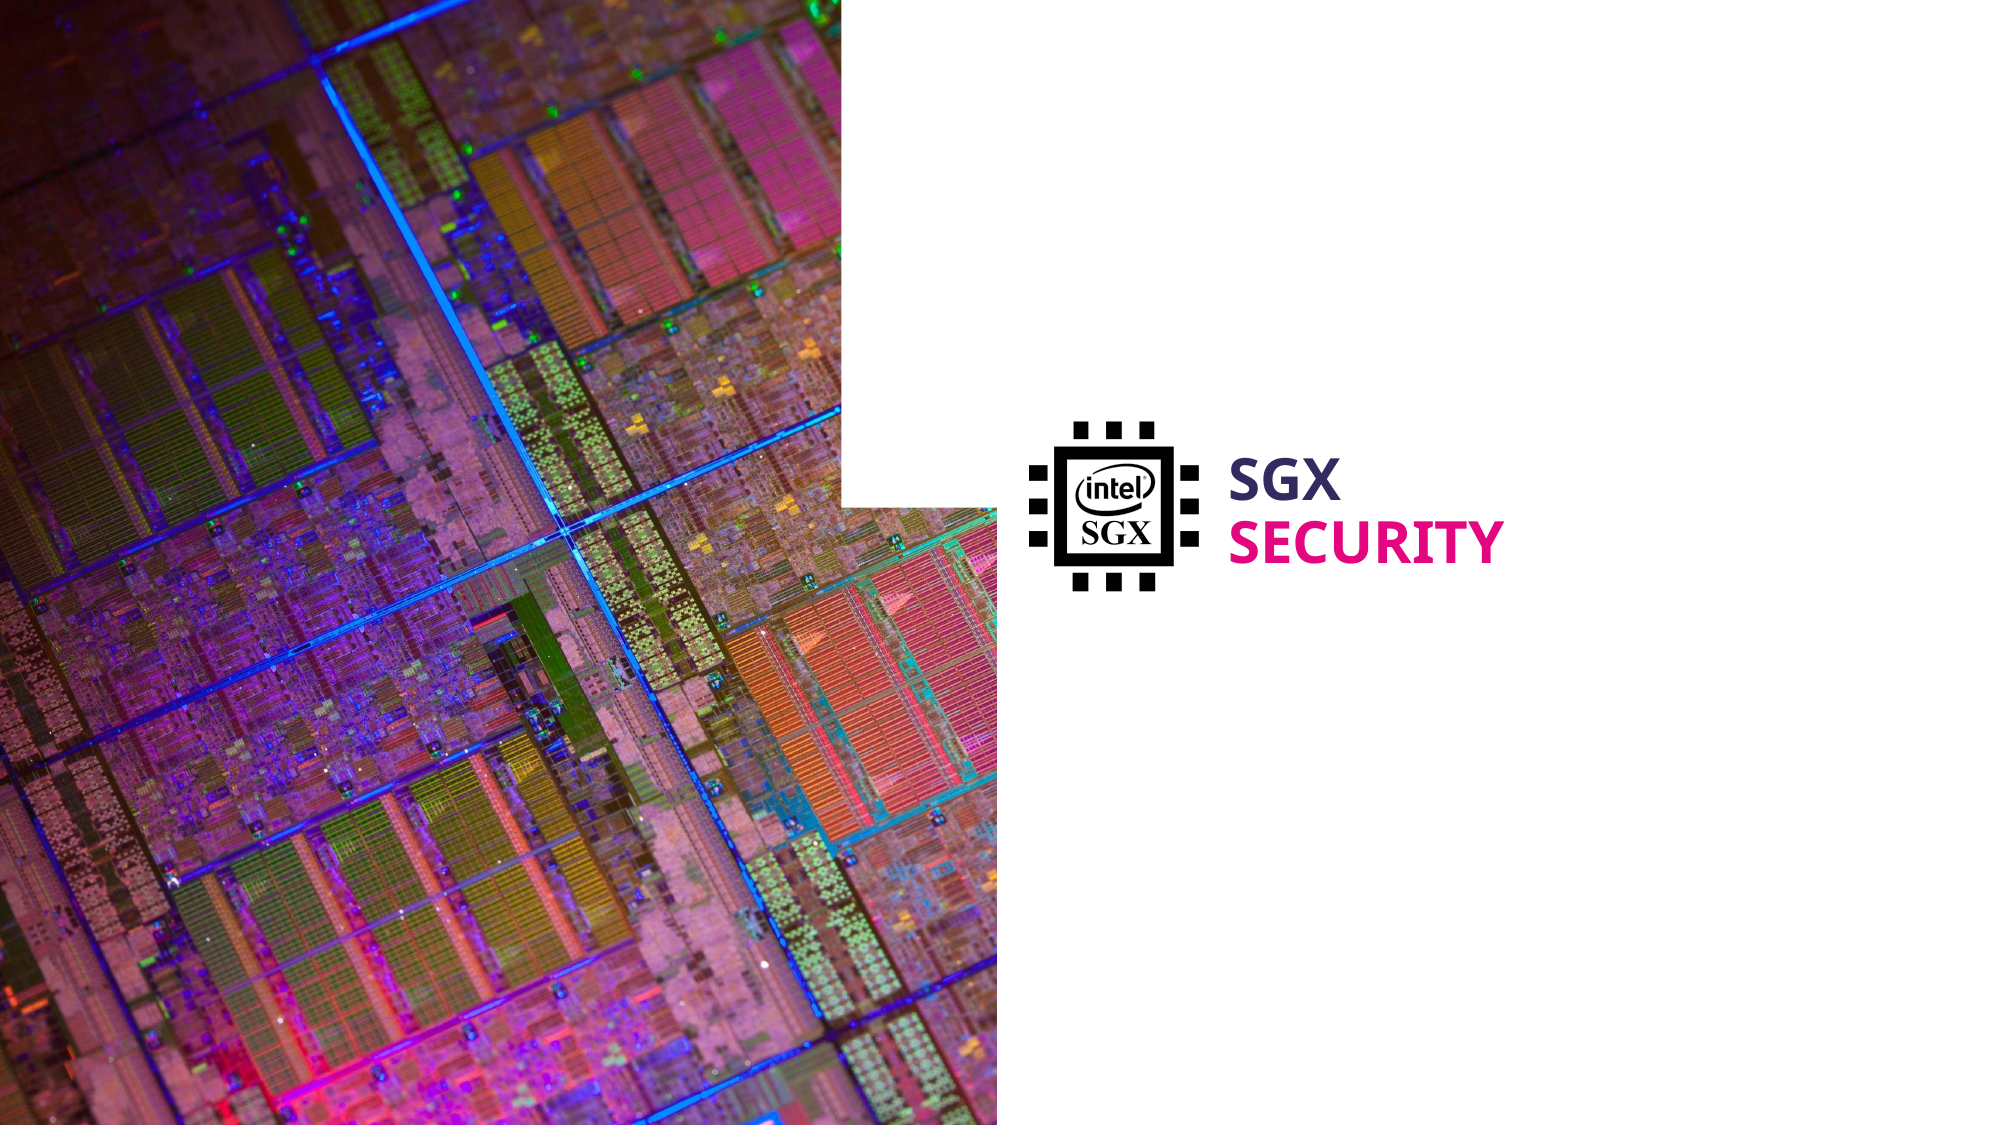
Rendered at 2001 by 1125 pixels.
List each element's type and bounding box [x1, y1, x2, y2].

picture [0, 0, 841, 1125]
picture [952, 418, 1272, 598]
text_box [841, 0, 2000, 1125]
